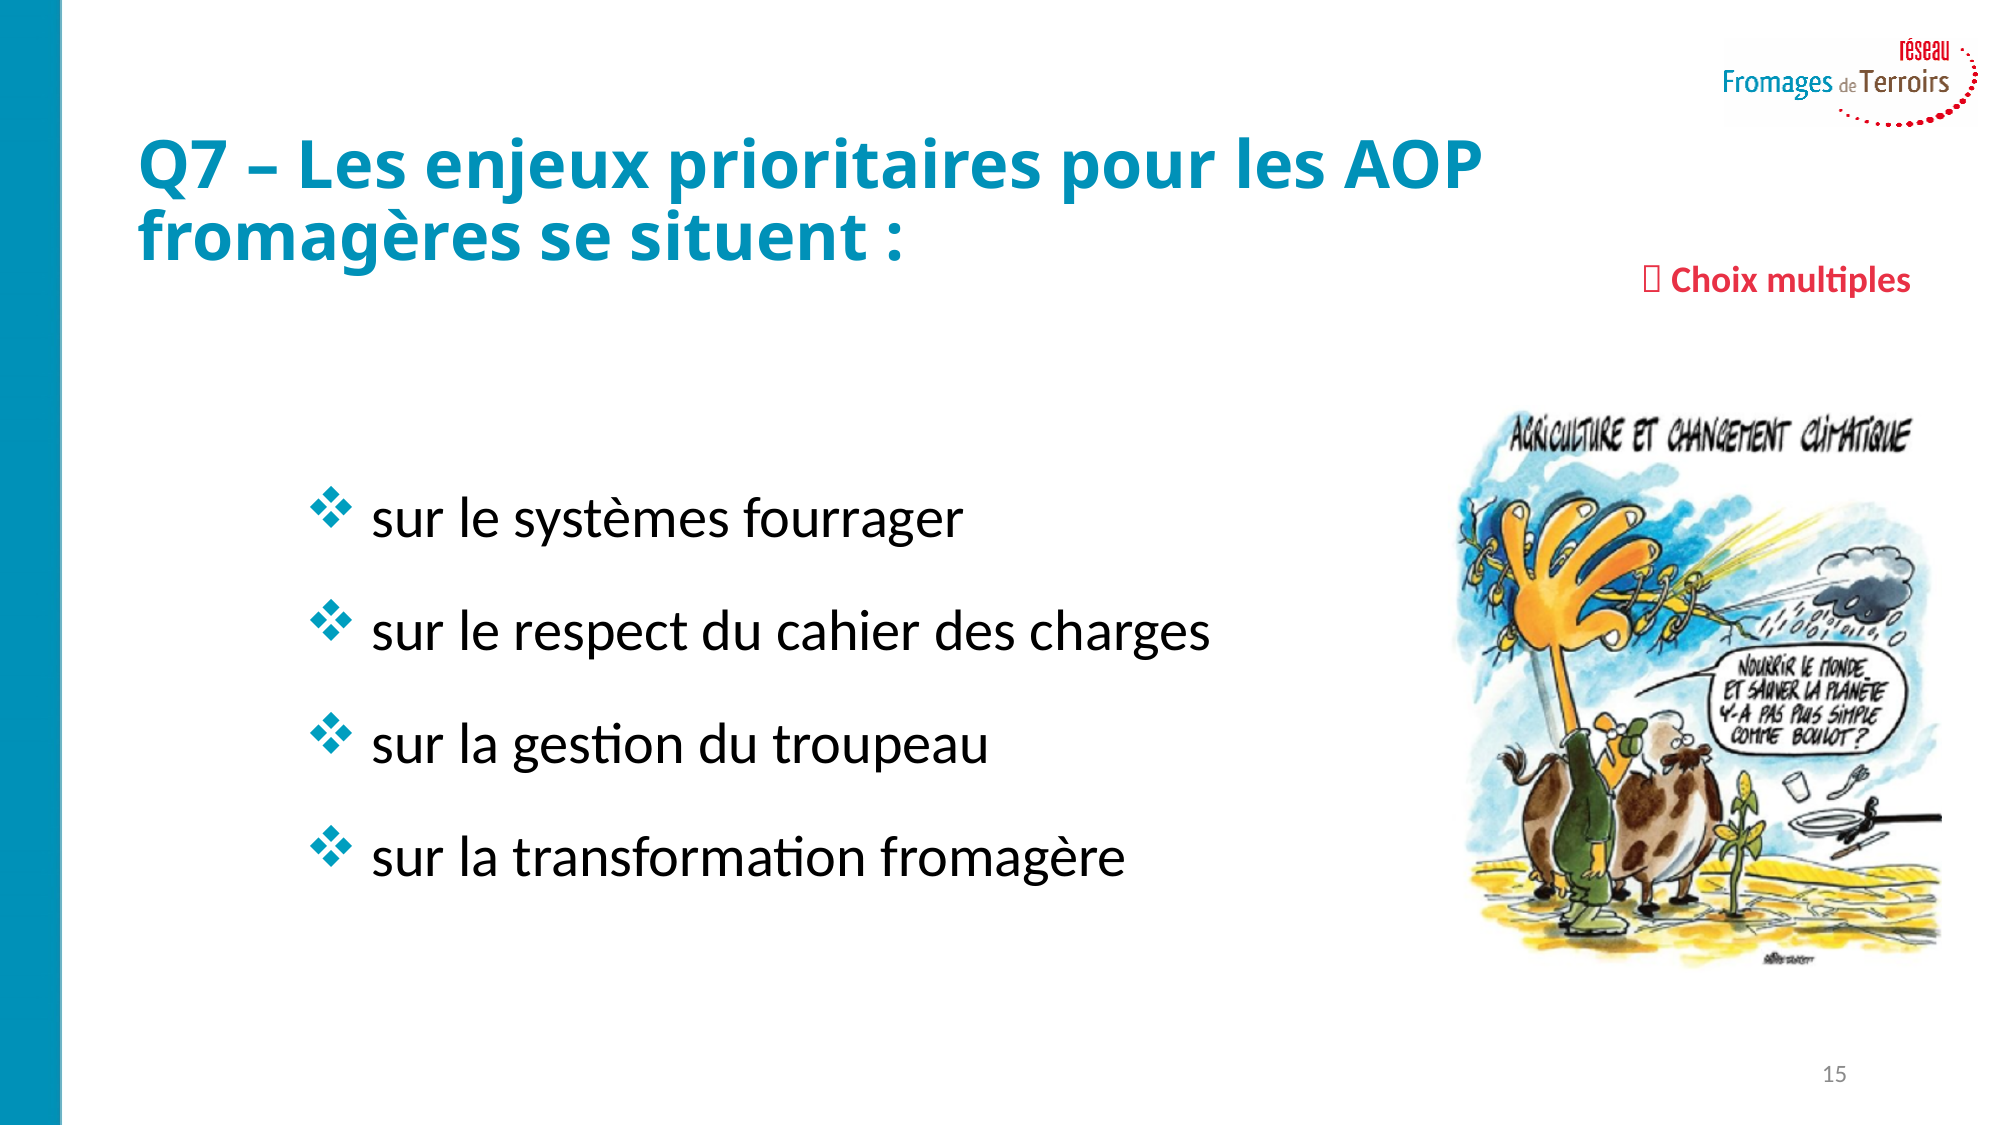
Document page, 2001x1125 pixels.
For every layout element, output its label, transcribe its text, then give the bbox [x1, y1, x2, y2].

list sur le systèmes fourrager sur le respect du cahier des charges sur la gestion du troupeau sur la transformation fromagère [290, 479, 1446, 961]
picture [1803, 80, 1809, 90]
text_box  Choix multiples [1610, 223, 1942, 331]
slide_number 15 [1412, 1042, 1863, 1103]
picture [1446, 395, 1942, 975]
picture [1724, 38, 1978, 127]
title Q7 – Les enjeux prioritaires pour les AOP fromagères se situent : [122, 94, 1848, 312]
